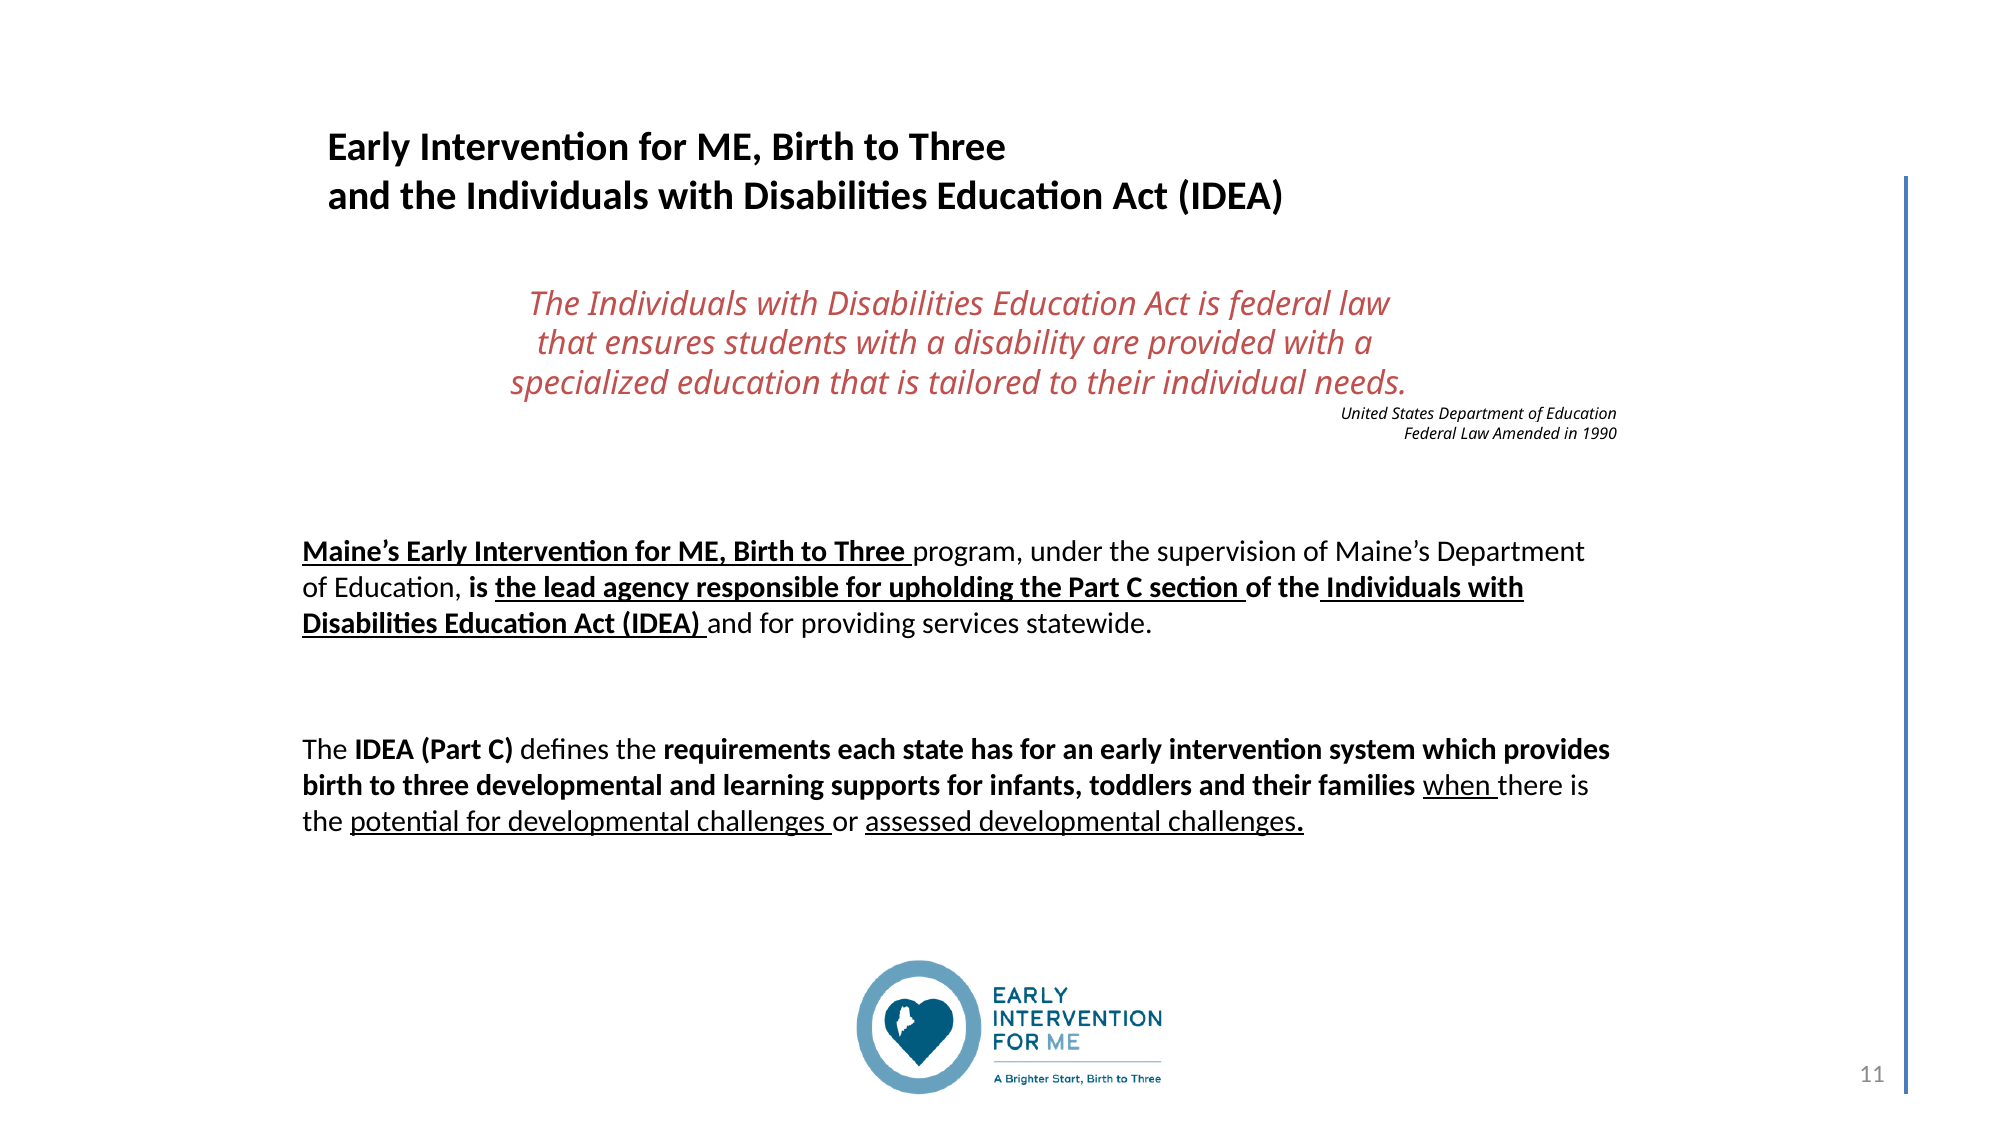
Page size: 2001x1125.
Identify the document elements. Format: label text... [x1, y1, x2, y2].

picture [824, 936, 1176, 1125]
list Early Intervention for ME, Birth to Three and the Individuals with Disabilities Education Act (IDEA) [312, 112, 1426, 275]
slide_number 11 [1433, 1042, 1900, 1103]
list The Individuals with Disabilities Education Act is federal law that ensures students with a disability are provided with a specialized education that is tailored to their individual needs. United States Department of Education Federal Law Amended in 1990 Maine’s Early Intervention for ME, Birth to Three program, under the supervision of Maine’s Department of Education, is the lead agency responsible for upholding the Part C section of the Individuals with Disabilities Education Act (IDEA) and for providing services statewide. The IDEA (Part C) defines the requirements each state has for an early intervention system which provides birth to three developmental and learning supports for infants, toddlers and their families when there is the potential for developmental challenges or assessed developmental challenges. [287, 275, 1632, 914]
